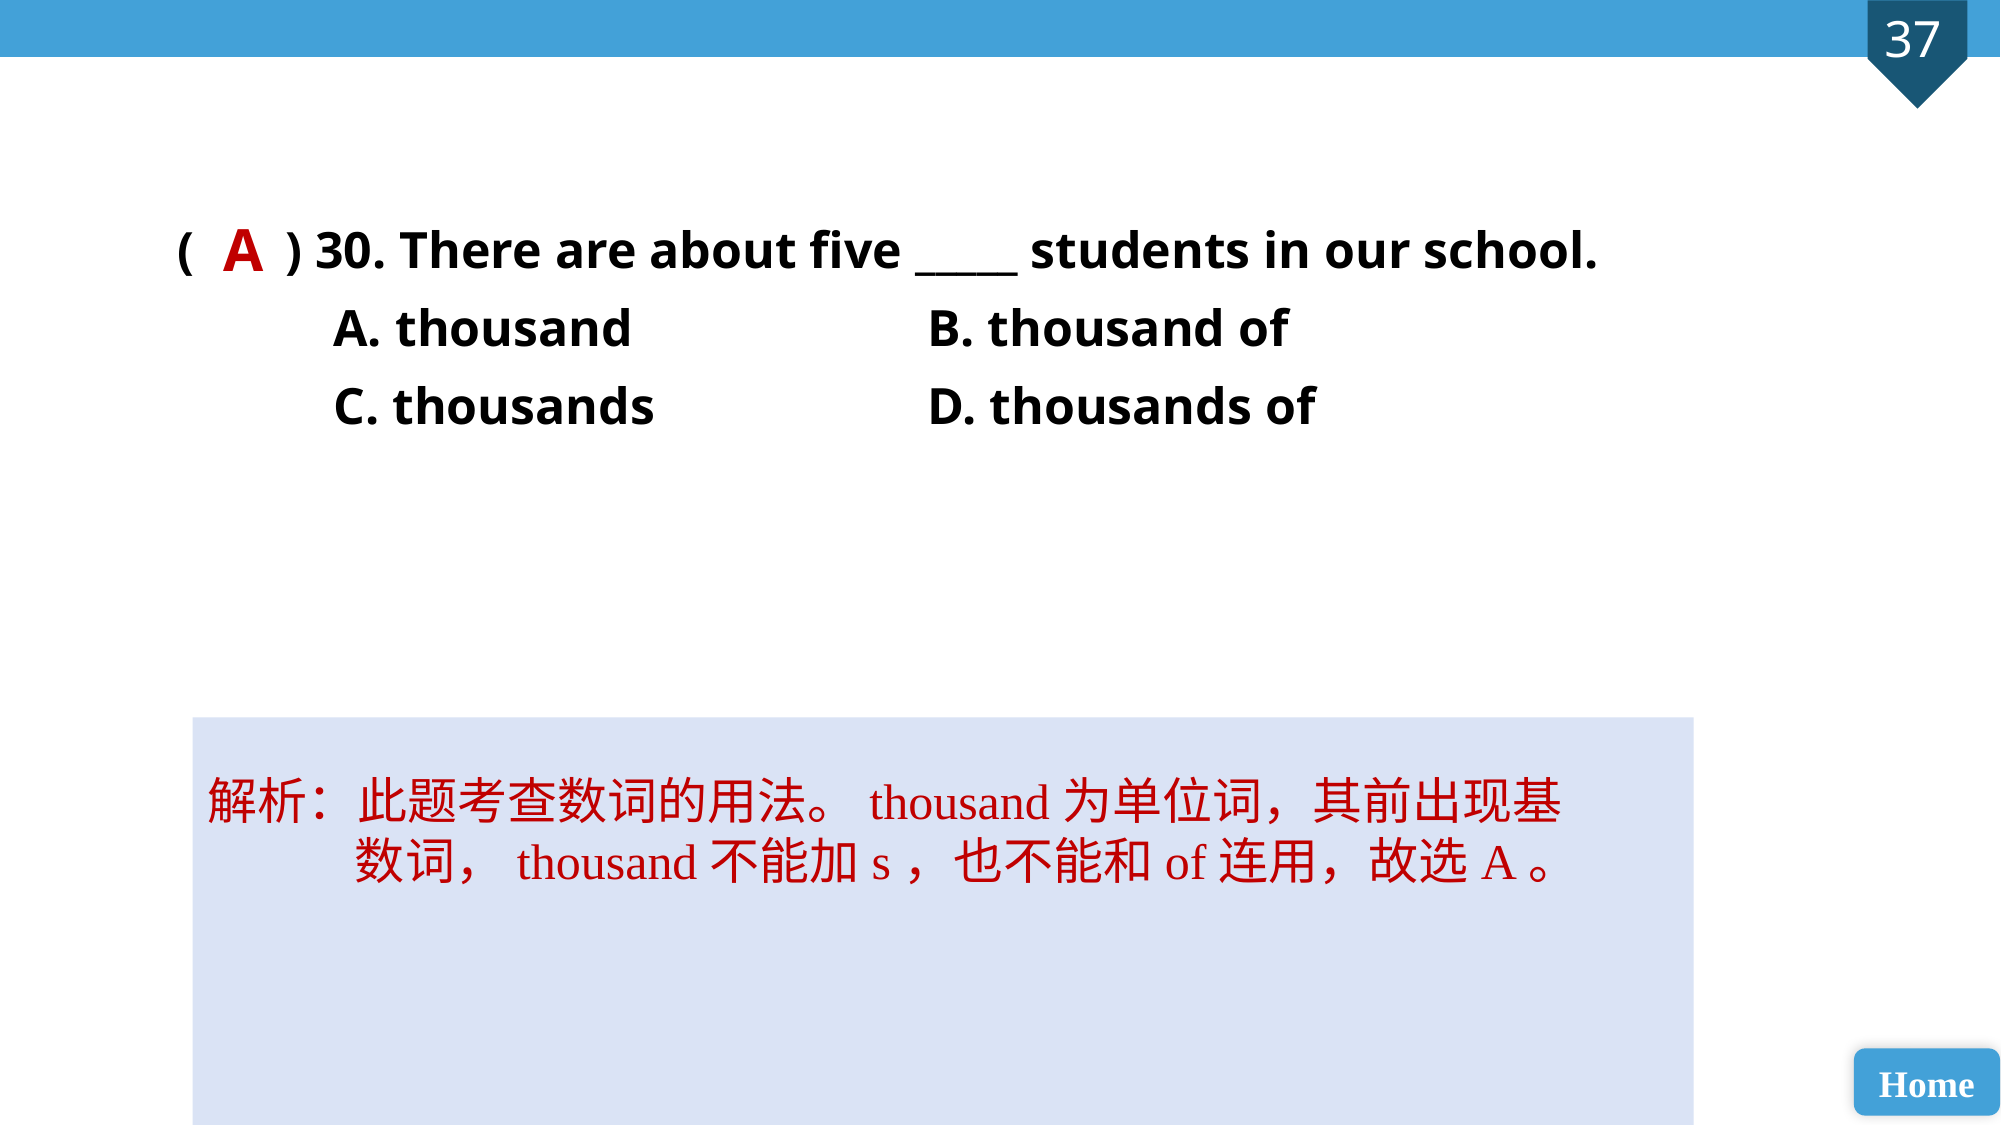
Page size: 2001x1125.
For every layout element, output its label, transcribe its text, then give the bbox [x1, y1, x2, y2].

text_box A [209, 206, 280, 291]
text_box [191, 716, 1695, 1125]
text_box ( ) 30. There are about five _____ students in our school. A. thousand B. thousand of C. thousands D. thousands of [162, 193, 1976, 443]
text_box 解析：此题考查数词的用法。thousand为单位词，其前出现基数词，thousand不能加s，也不能和of连用，故选A。 [192, 762, 1608, 897]
